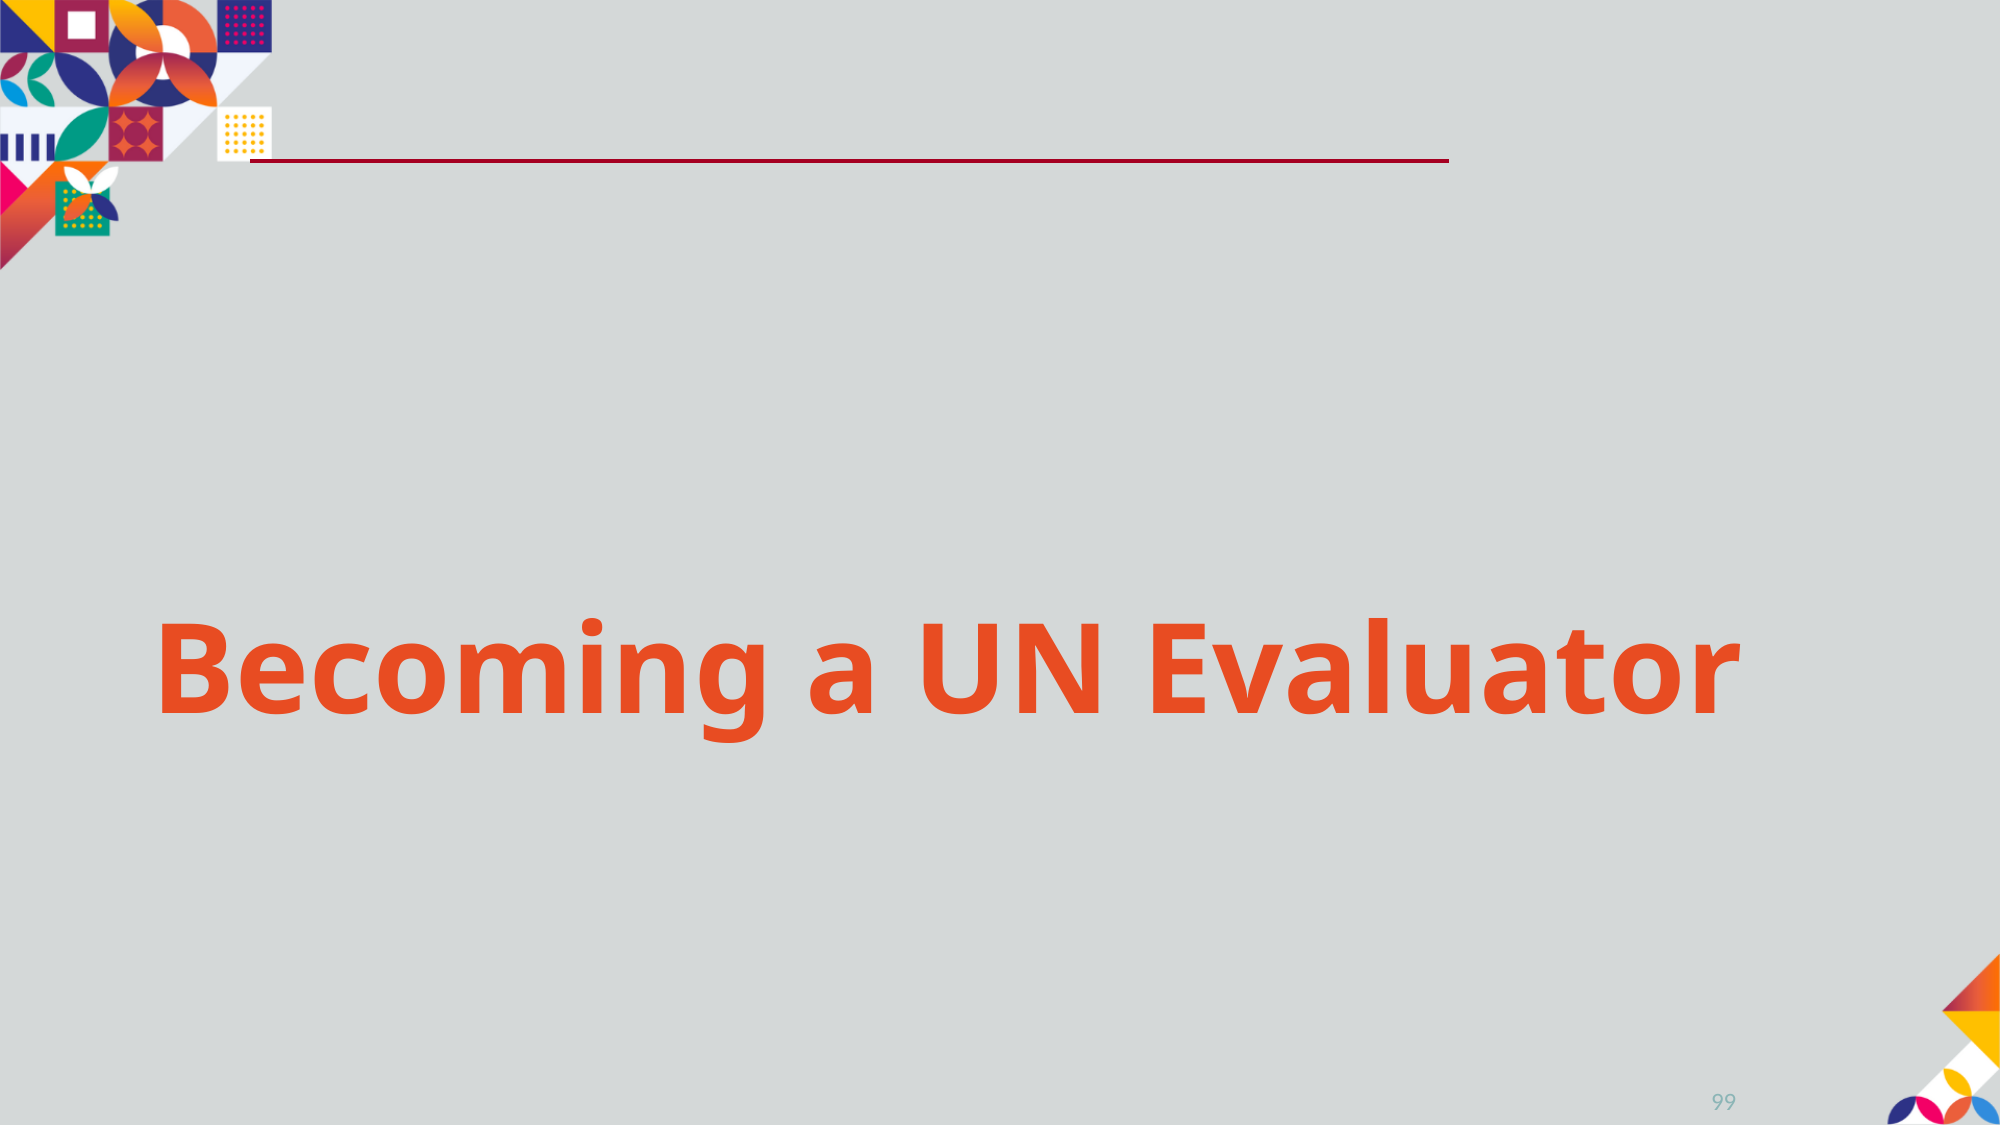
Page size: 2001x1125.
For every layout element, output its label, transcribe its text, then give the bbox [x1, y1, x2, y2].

picture [0, 0, 2001, 1125]
slide_number 99 [1401, 1070, 1752, 1125]
title Becoming a UN Evaluator [136, 280, 1862, 749]
